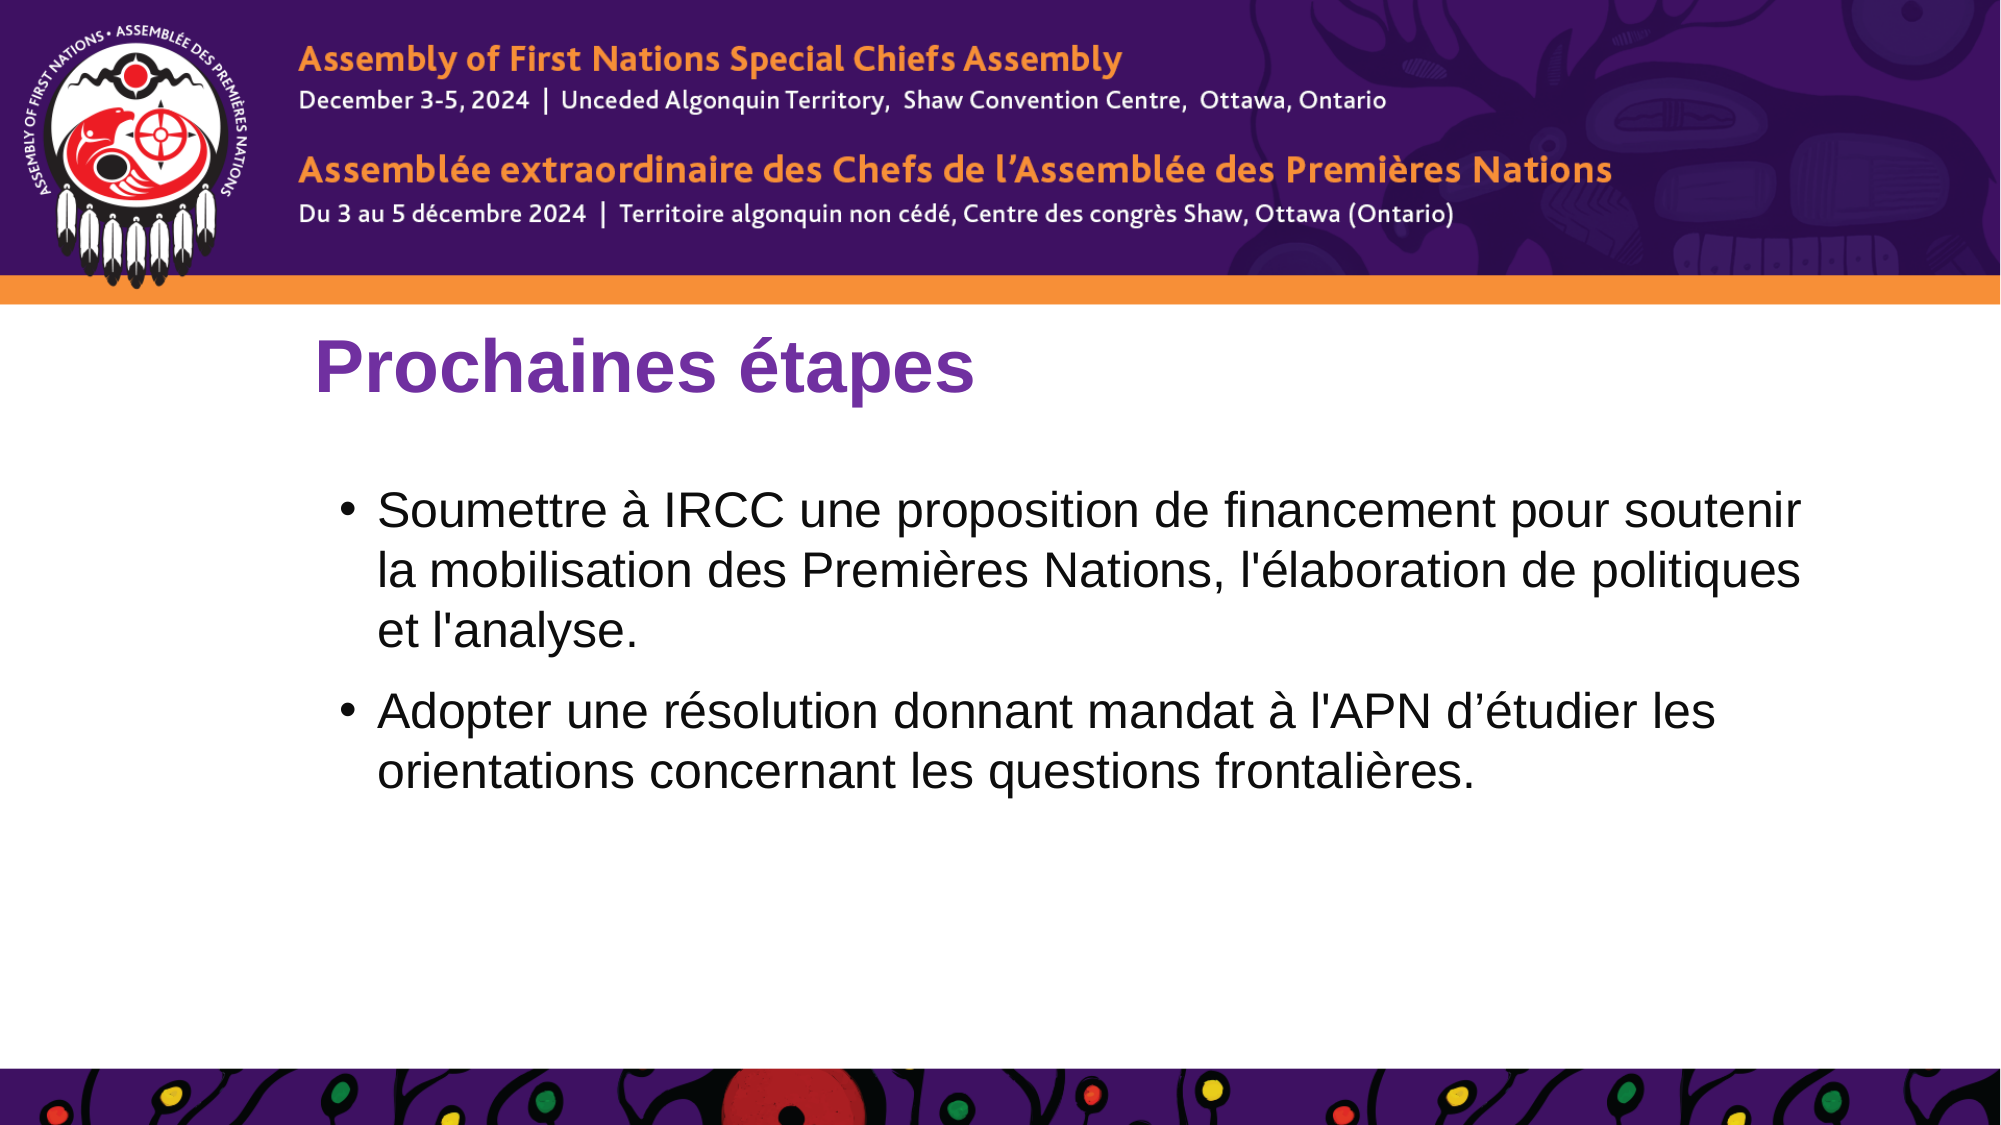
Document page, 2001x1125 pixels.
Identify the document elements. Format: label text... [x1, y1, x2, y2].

list Soumettre à IRCC une proposition de financement pour soutenir la mobilisation des Premières Nations, l'élaboration de politiques et l'analyse. Adopter une résolution donnant mandat à l'APN d’étudier les orientations concernant les questions frontalières. [325, 470, 1857, 1077]
title Prochaines étapes [299, 320, 1831, 416]
picture [0, 0, 2001, 1125]
